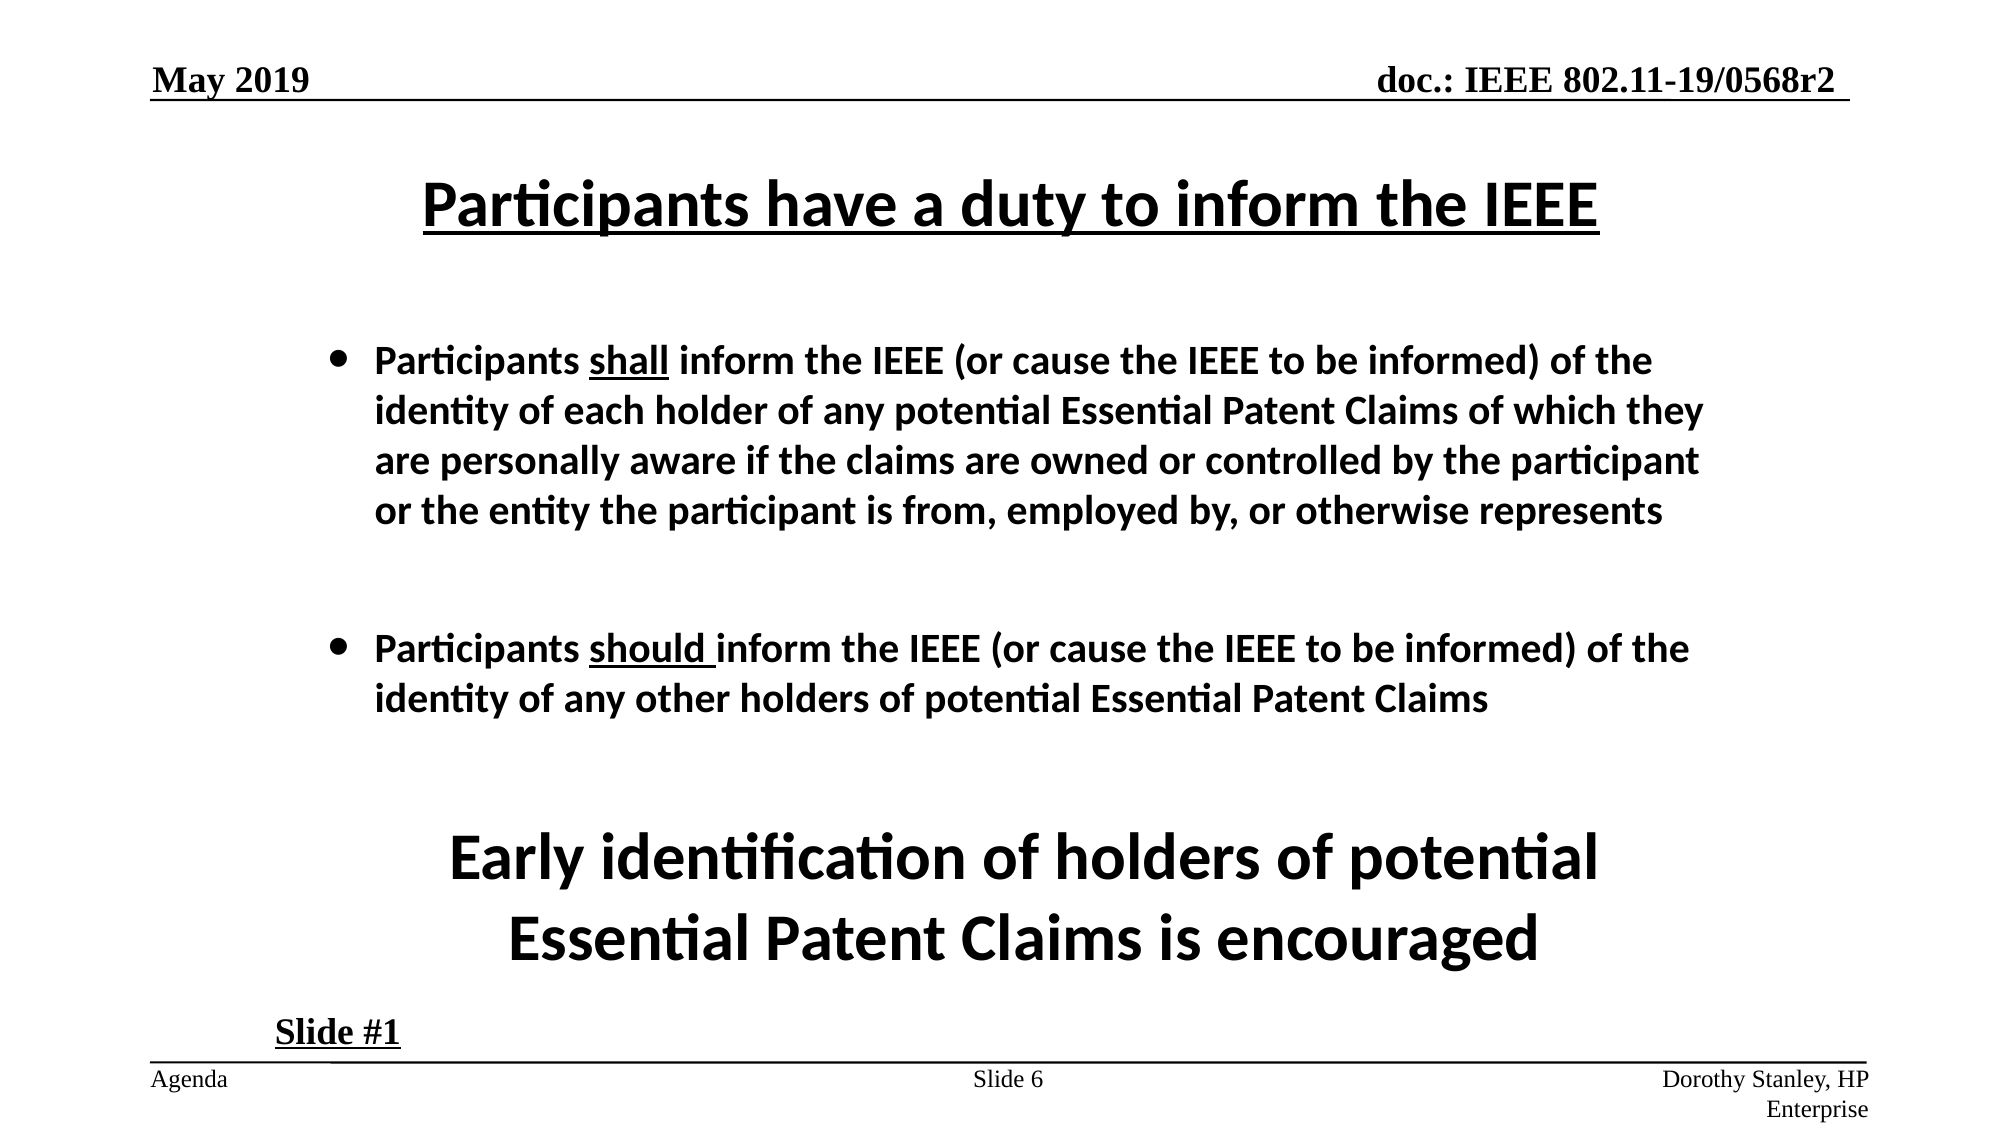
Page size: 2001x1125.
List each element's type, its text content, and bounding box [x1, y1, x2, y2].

list Participants shall inform the IEEE (or cause the IEEE to be informed) of the identity of each holder of any potential Essential Patent Claims of which they are personally aware if the claims are owned or controlled by the participant or the entity the participant is from, employed by, or otherwise represents Participants should inform the IEEE (or cause the IEEE to be informed) of the identity of any other holders of potential Essential Patent Claims Early identification of holders of potential Essential Patent Claims is encouraged [237, 324, 1738, 988]
slide_number Slide 6 [964, 1062, 1053, 1093]
text_box Slide #1 [260, 999, 417, 1060]
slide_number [152, 54, 567, 100]
footer Dorothy Stanley, HP Enterprise [1609, 1062, 1869, 1093]
title Participants have a duty to inform the IEEE [286, 143, 1737, 257]
